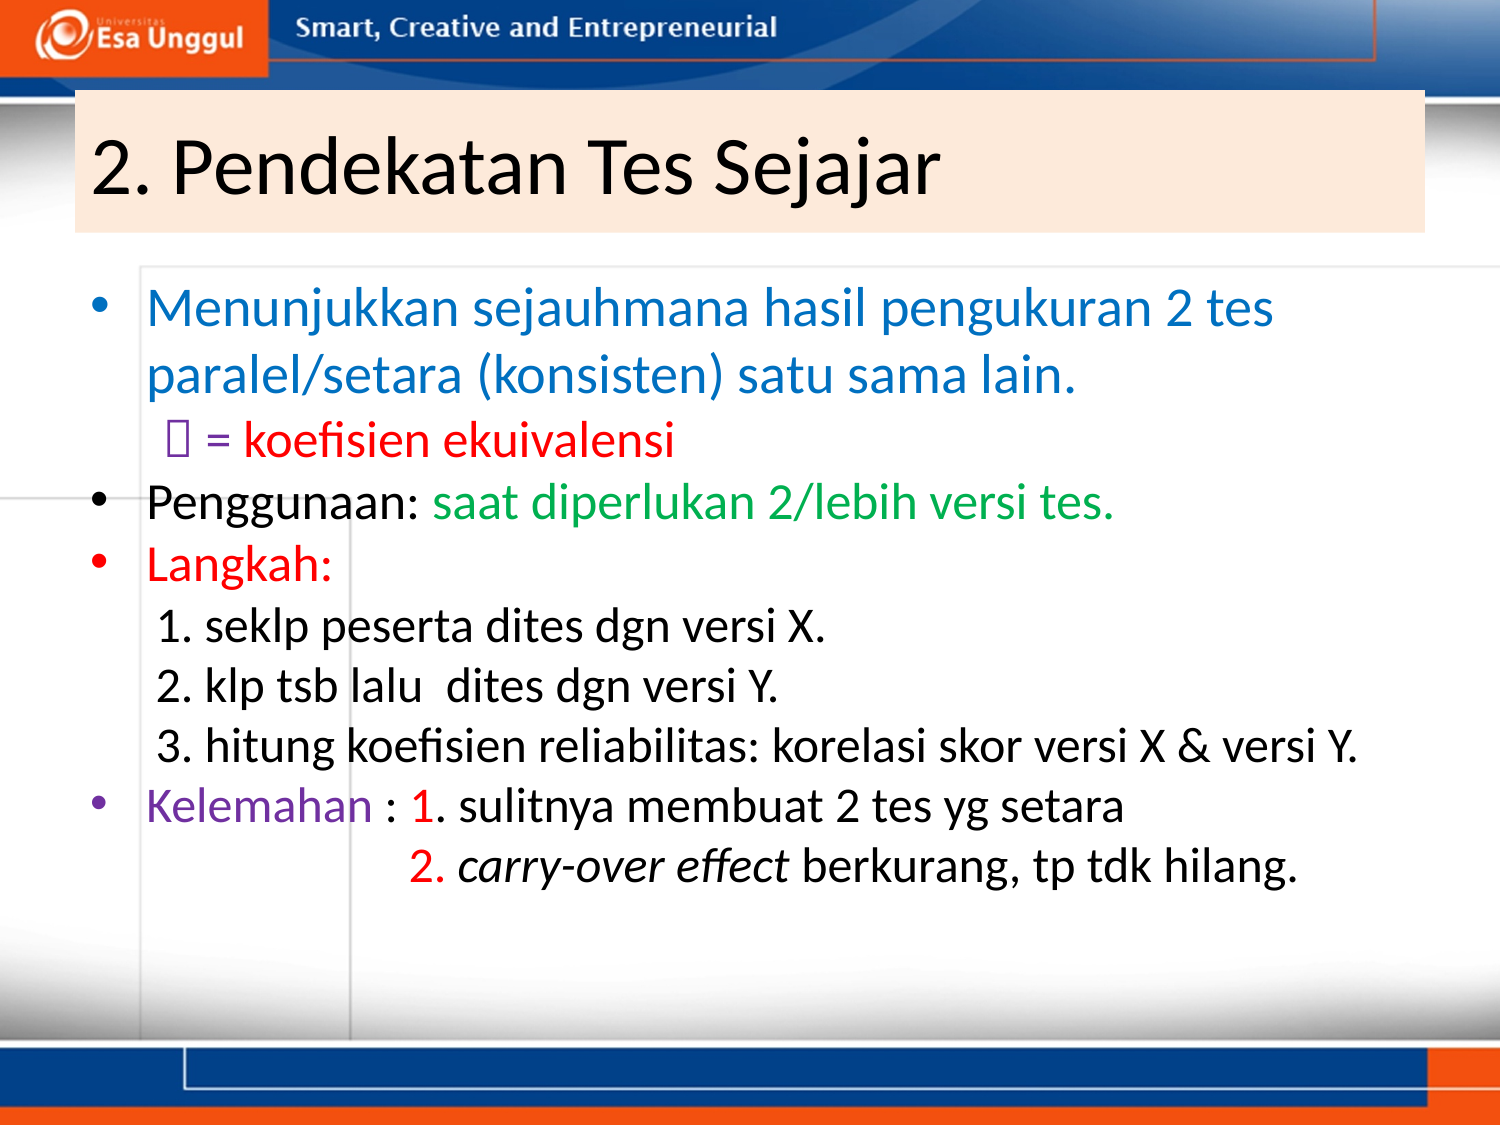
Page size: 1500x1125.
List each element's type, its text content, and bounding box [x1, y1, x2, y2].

title 2. Pendekatan Tes Sejajar [75, 90, 1425, 233]
picture [0, 0, 1500, 1125]
list Menunjukkan sejauhmana hasil pengukuran 2 tes paralel/setara (konsisten) satu sama lain.  = koefisien ekuivalensi Penggunaan: saat diperlukan 2/lebih versi tes. Langkah: 1. seklp peserta dites dgn versi X. 2. klp tsb lalu dites dgn versi Y. 3. hitung koefisien reliabilitas: korelasi skor versi X & versi Y. Kelemahan : 1. sulitnya membuat 2 tes yg setara 2. carry-over effect berkurang, tp tdk hilang. [75, 262, 1425, 1071]
